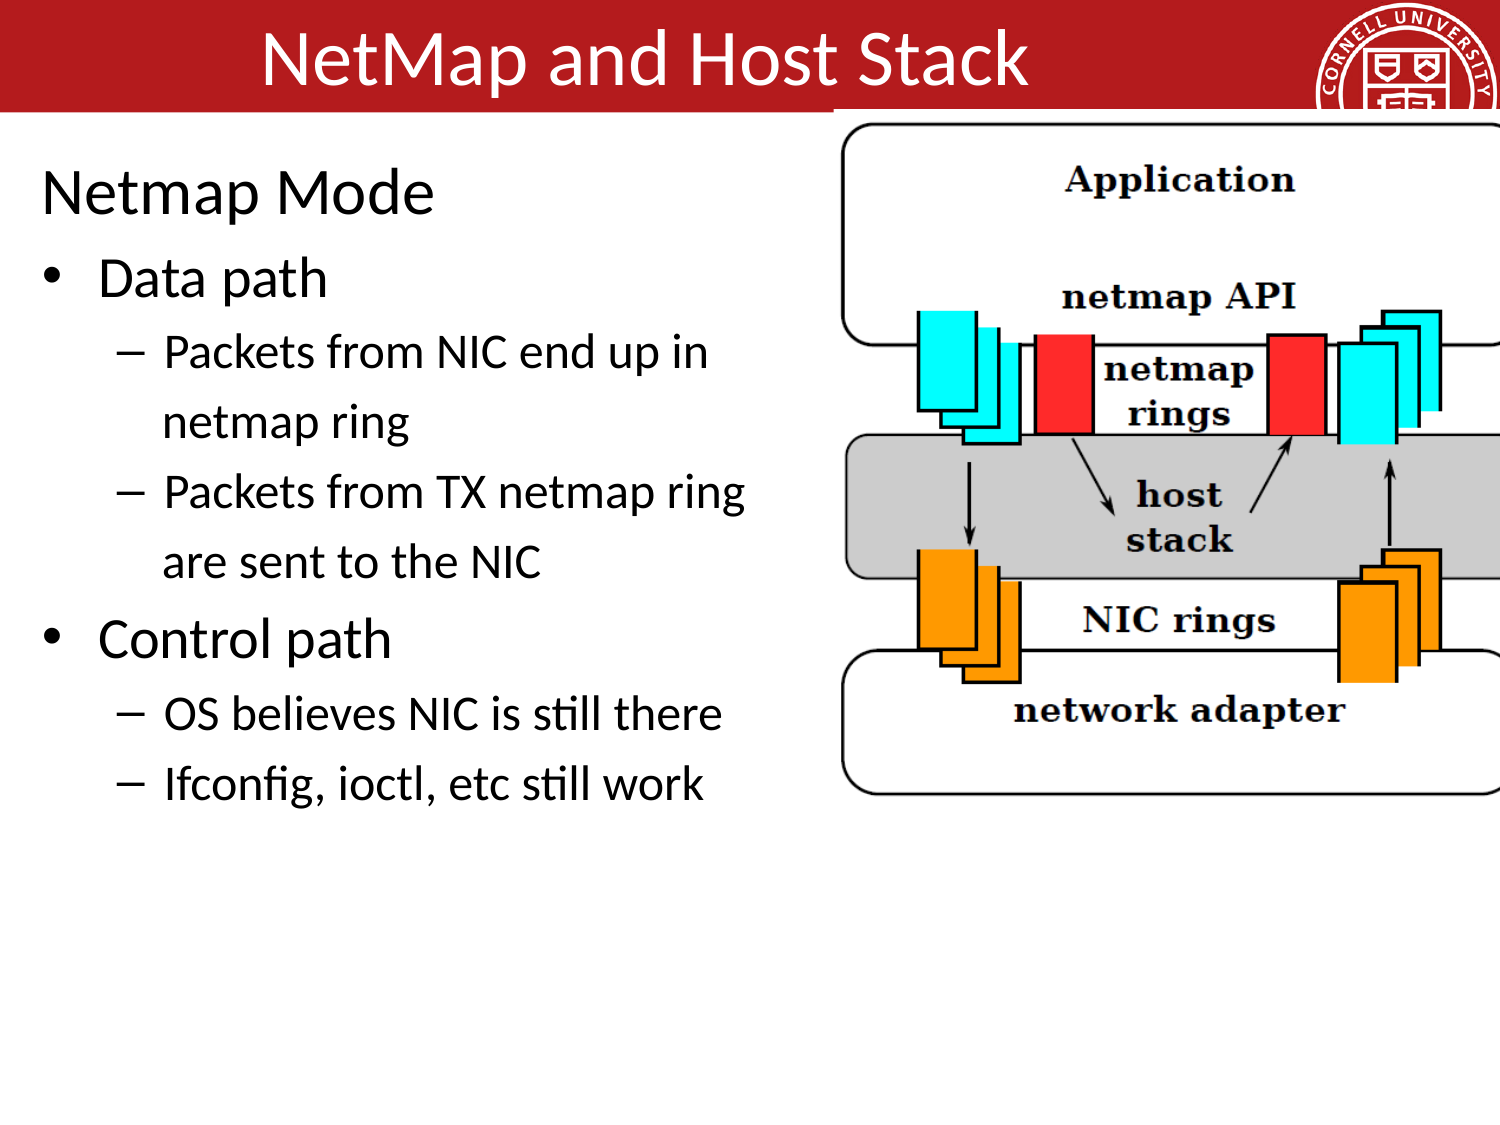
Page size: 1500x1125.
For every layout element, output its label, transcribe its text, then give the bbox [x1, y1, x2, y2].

picture [833, 0, 1500, 806]
title NetMap and Host Stack [0, 0, 1292, 110]
list Netmap Mode Data path Packets from NIC end up in netmap ring Packets from TX netmap ring are sent to the NIC Control path OS believes NIC is still there Ifconfig, ioctl, etc still work [26, 139, 1471, 1005]
